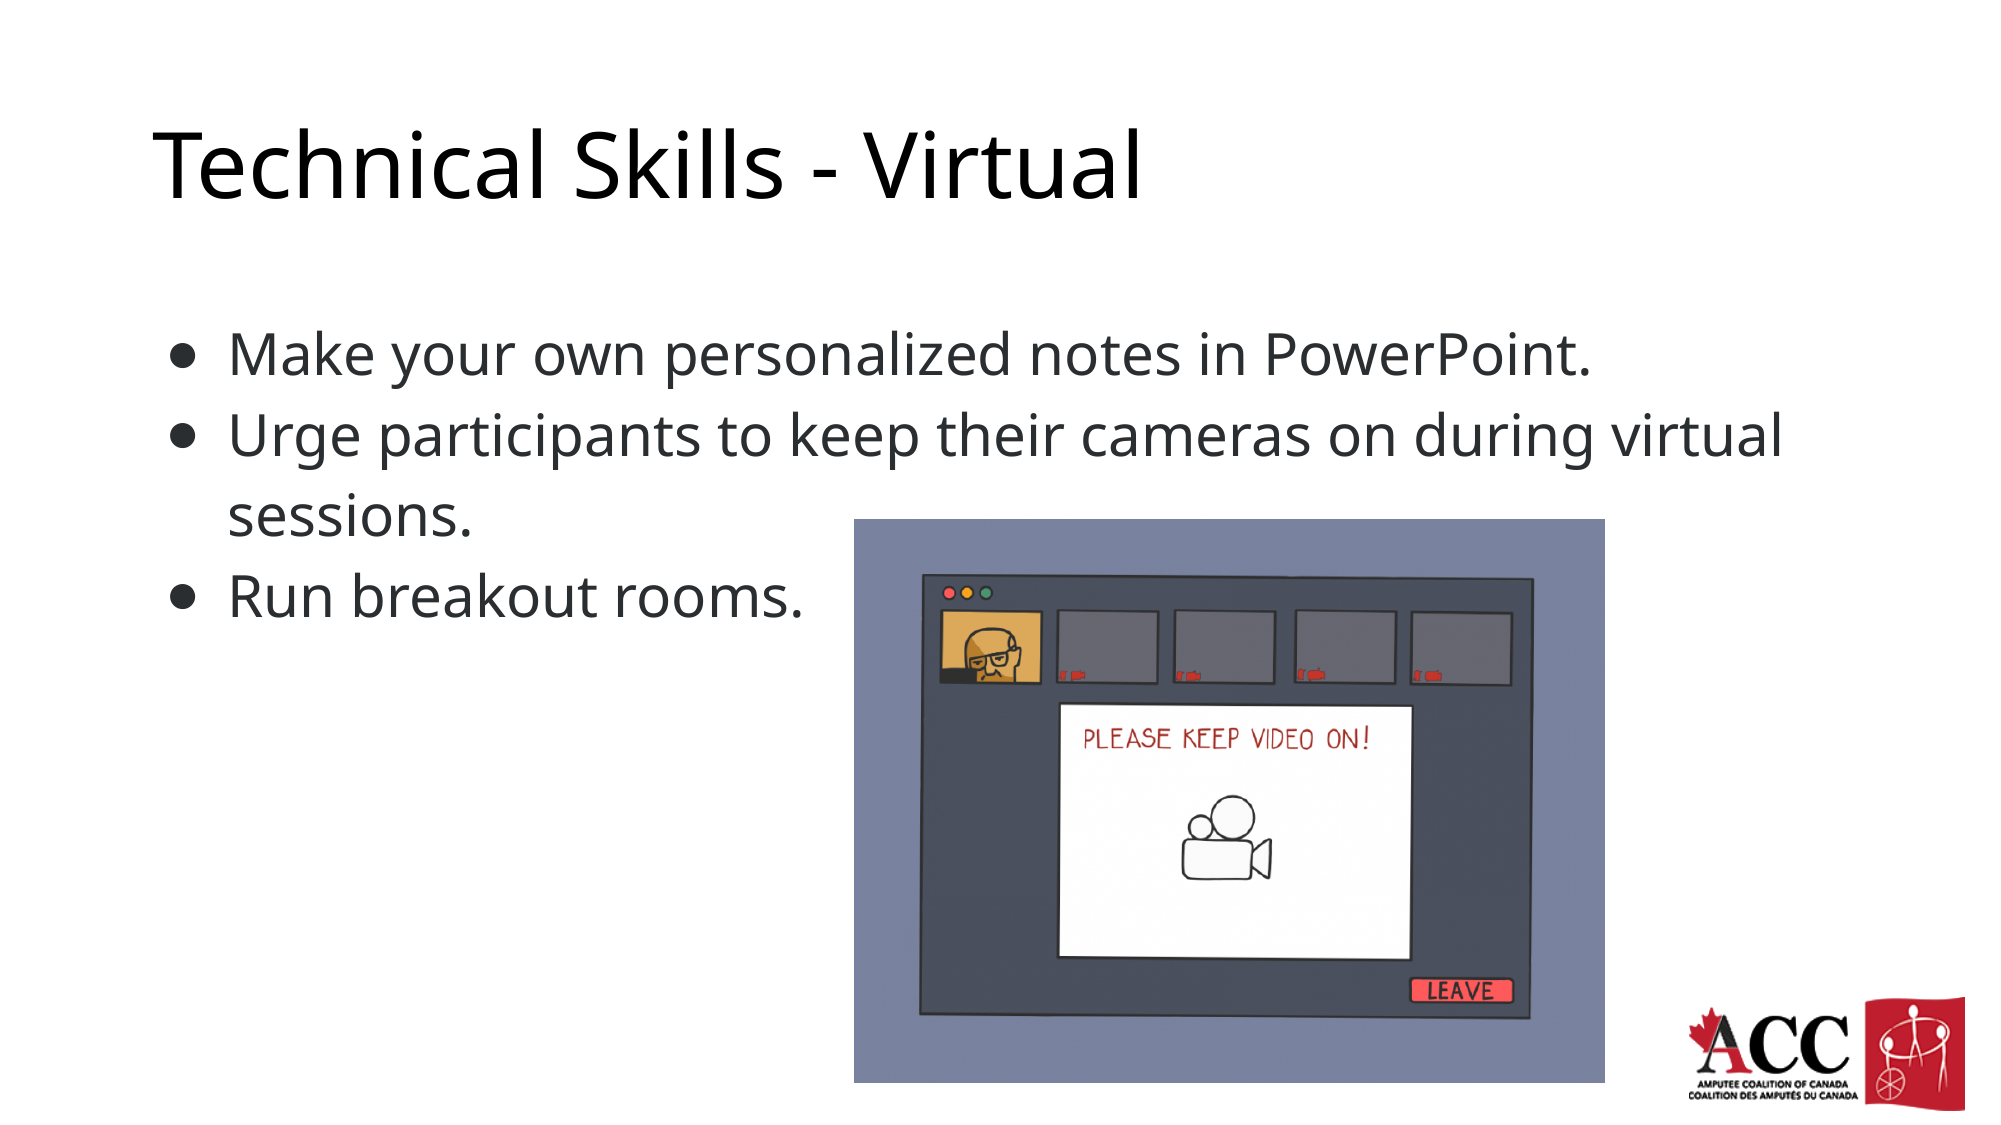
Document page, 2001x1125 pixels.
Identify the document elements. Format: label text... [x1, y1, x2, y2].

picture [853, 519, 1605, 1083]
list Make your own personalized notes in PowerPoint. Urge participants to keep their cameras on during virtual sessions. Run breakout rooms. [137, 299, 1863, 1014]
title Technical Skills - Virtual [137, 59, 1863, 278]
picture [1689, 997, 1965, 1111]
